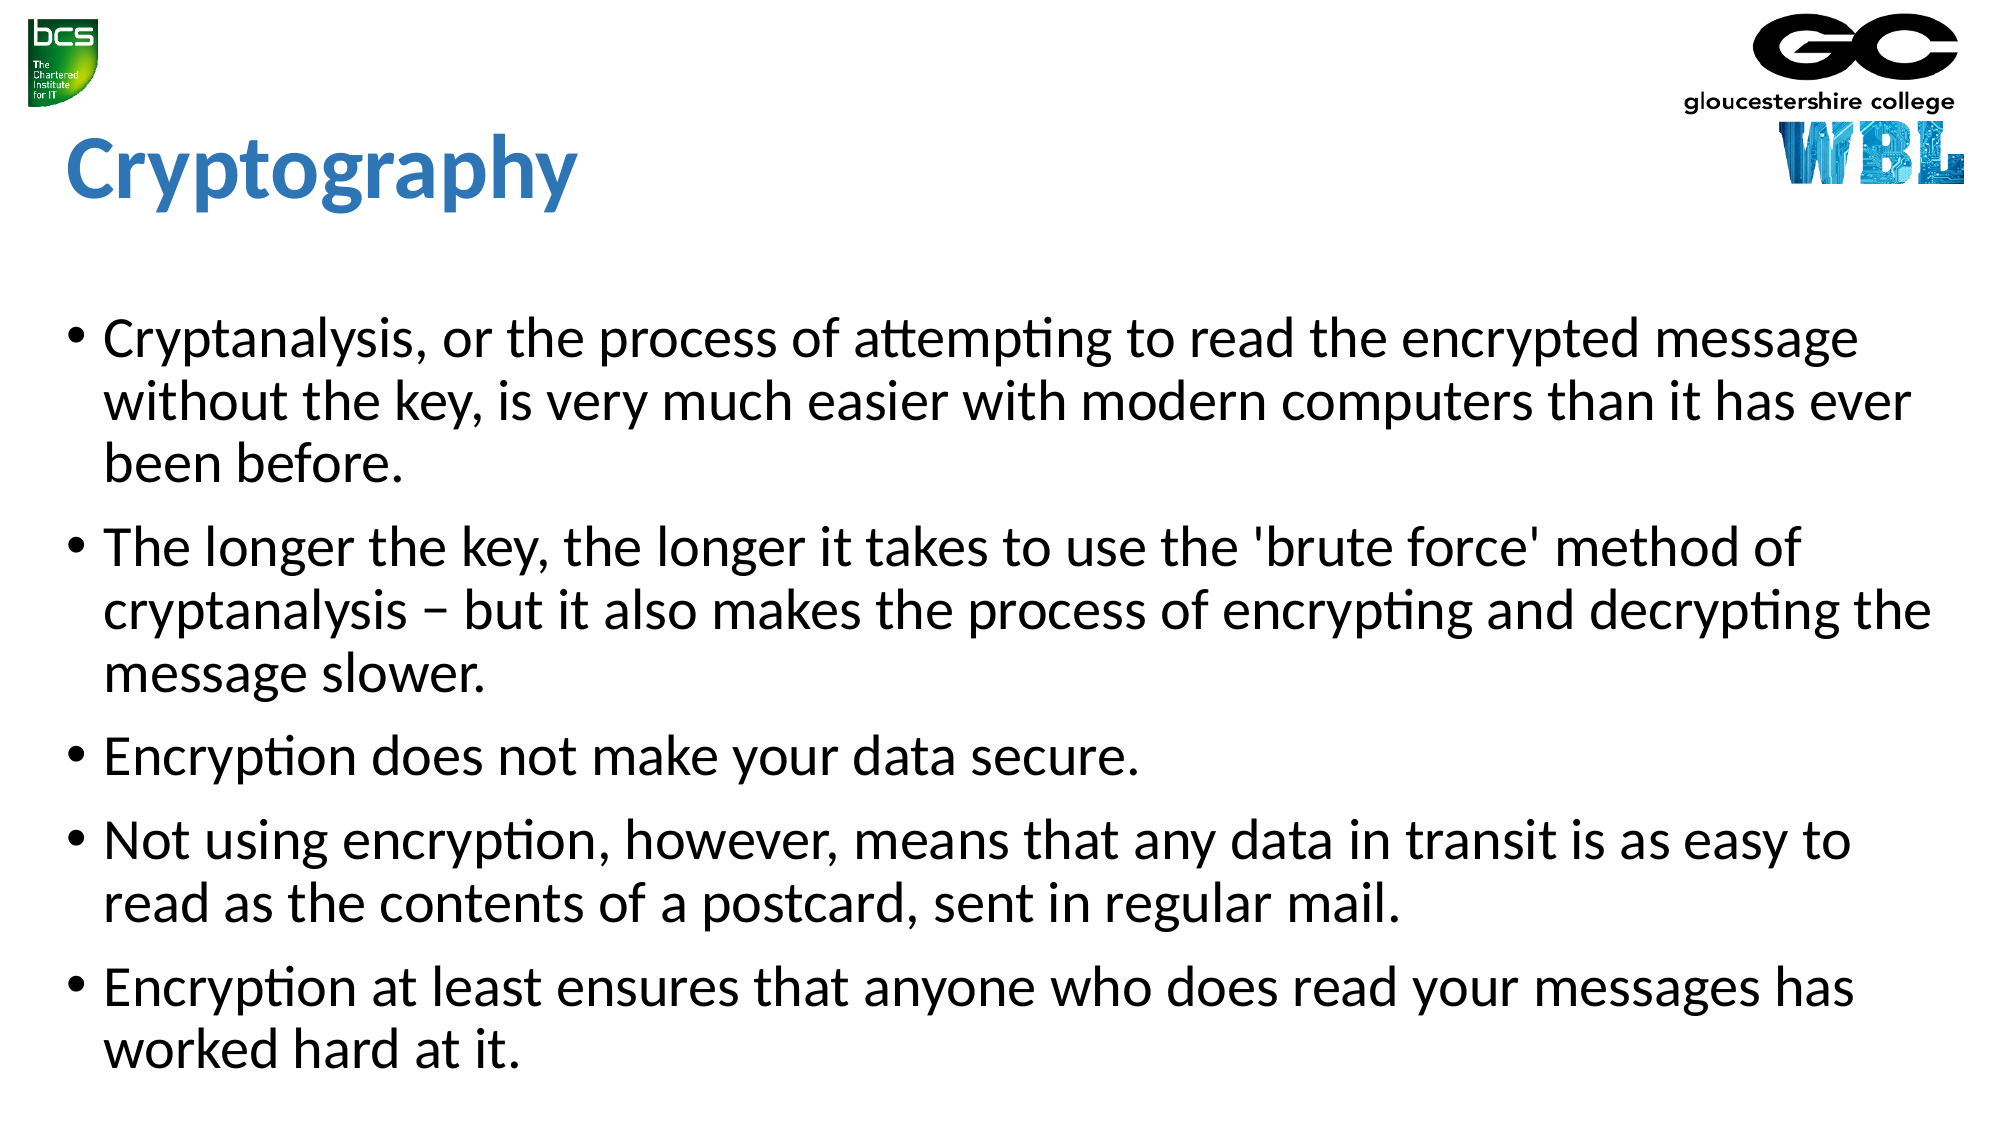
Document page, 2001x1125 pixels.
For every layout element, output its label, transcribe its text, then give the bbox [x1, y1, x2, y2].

picture [28, 19, 98, 107]
title Cryptography [51, 59, 1953, 278]
picture [1674, 5, 1964, 155]
list Cryptanalysis, or the process of attempting to read the encrypted message without the key, is very much easier with modern computers than it has ever been before. The longer the key, the longer it takes to use the 'brute force' method of cryptanalysis − but it also makes the process of encrypting and decrypting the message slower. Encryption does not make your data secure. Not using encryption, however, means that any data in transit is as easy to read as the contents of a postcard, sent in regular mail. Encryption at least ensures that anyone who does read your messages has worked hard at it. [51, 299, 1953, 1110]
picture [1953, 163, 1959, 172]
